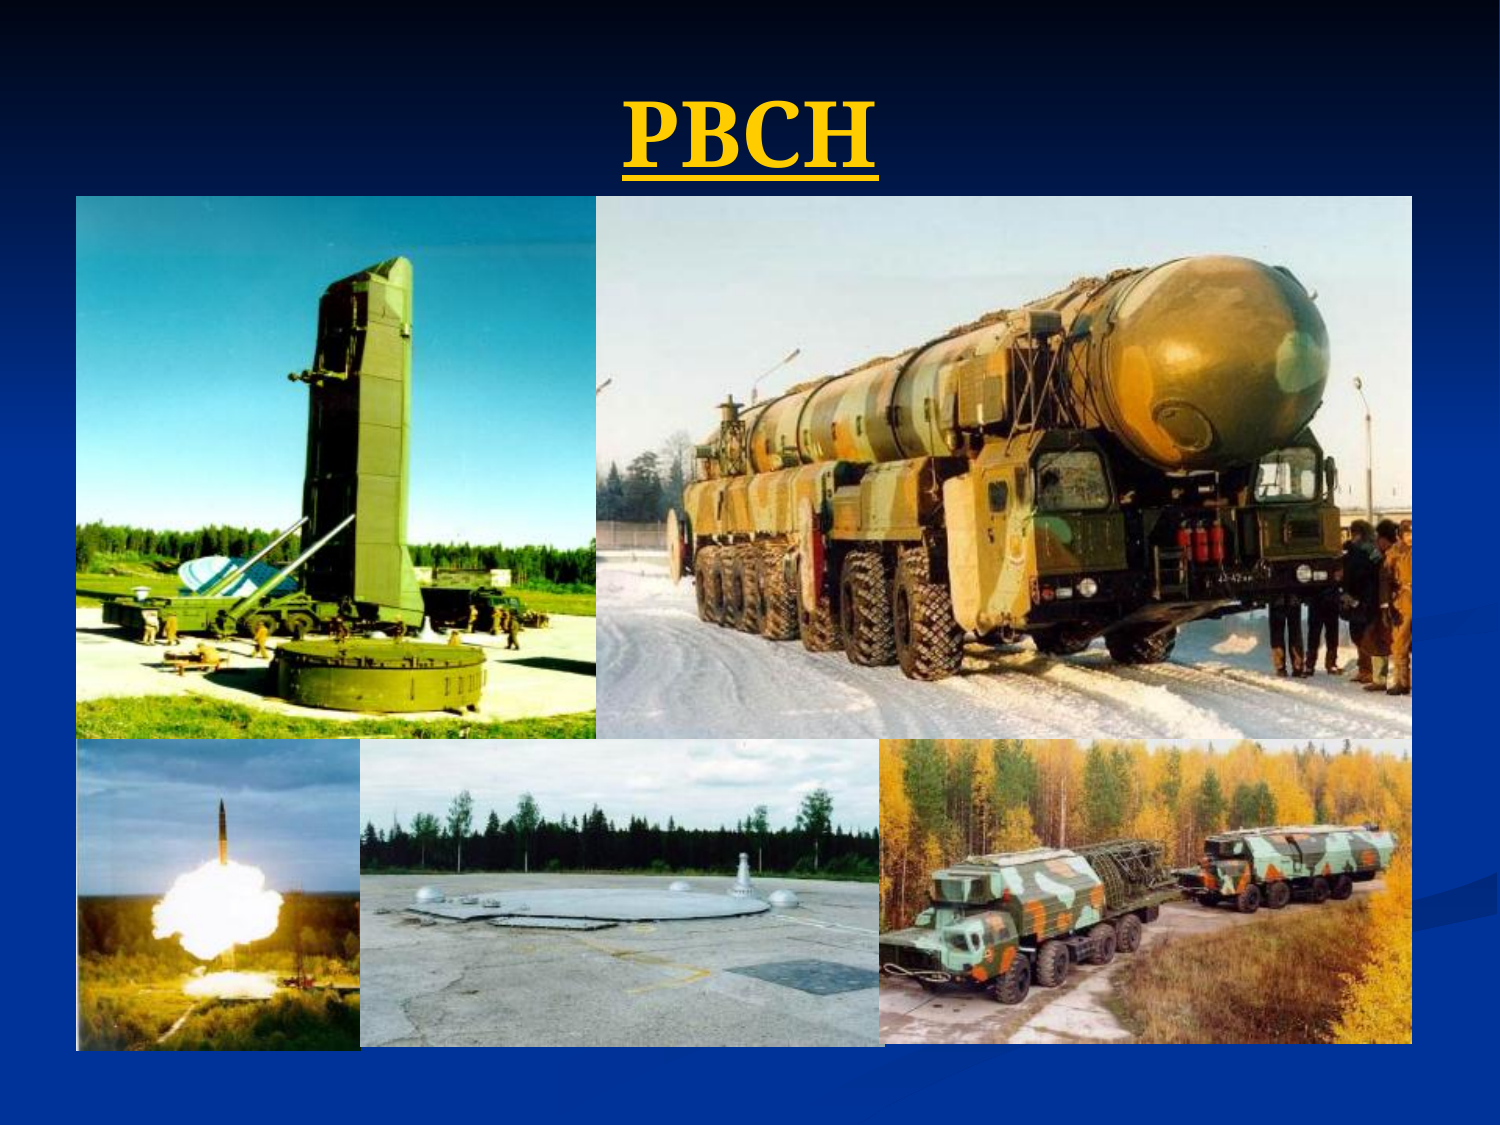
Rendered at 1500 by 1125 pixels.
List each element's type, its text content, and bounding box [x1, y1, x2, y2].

picture [76, 196, 1412, 1051]
title РВСН [74, 44, 1426, 233]
